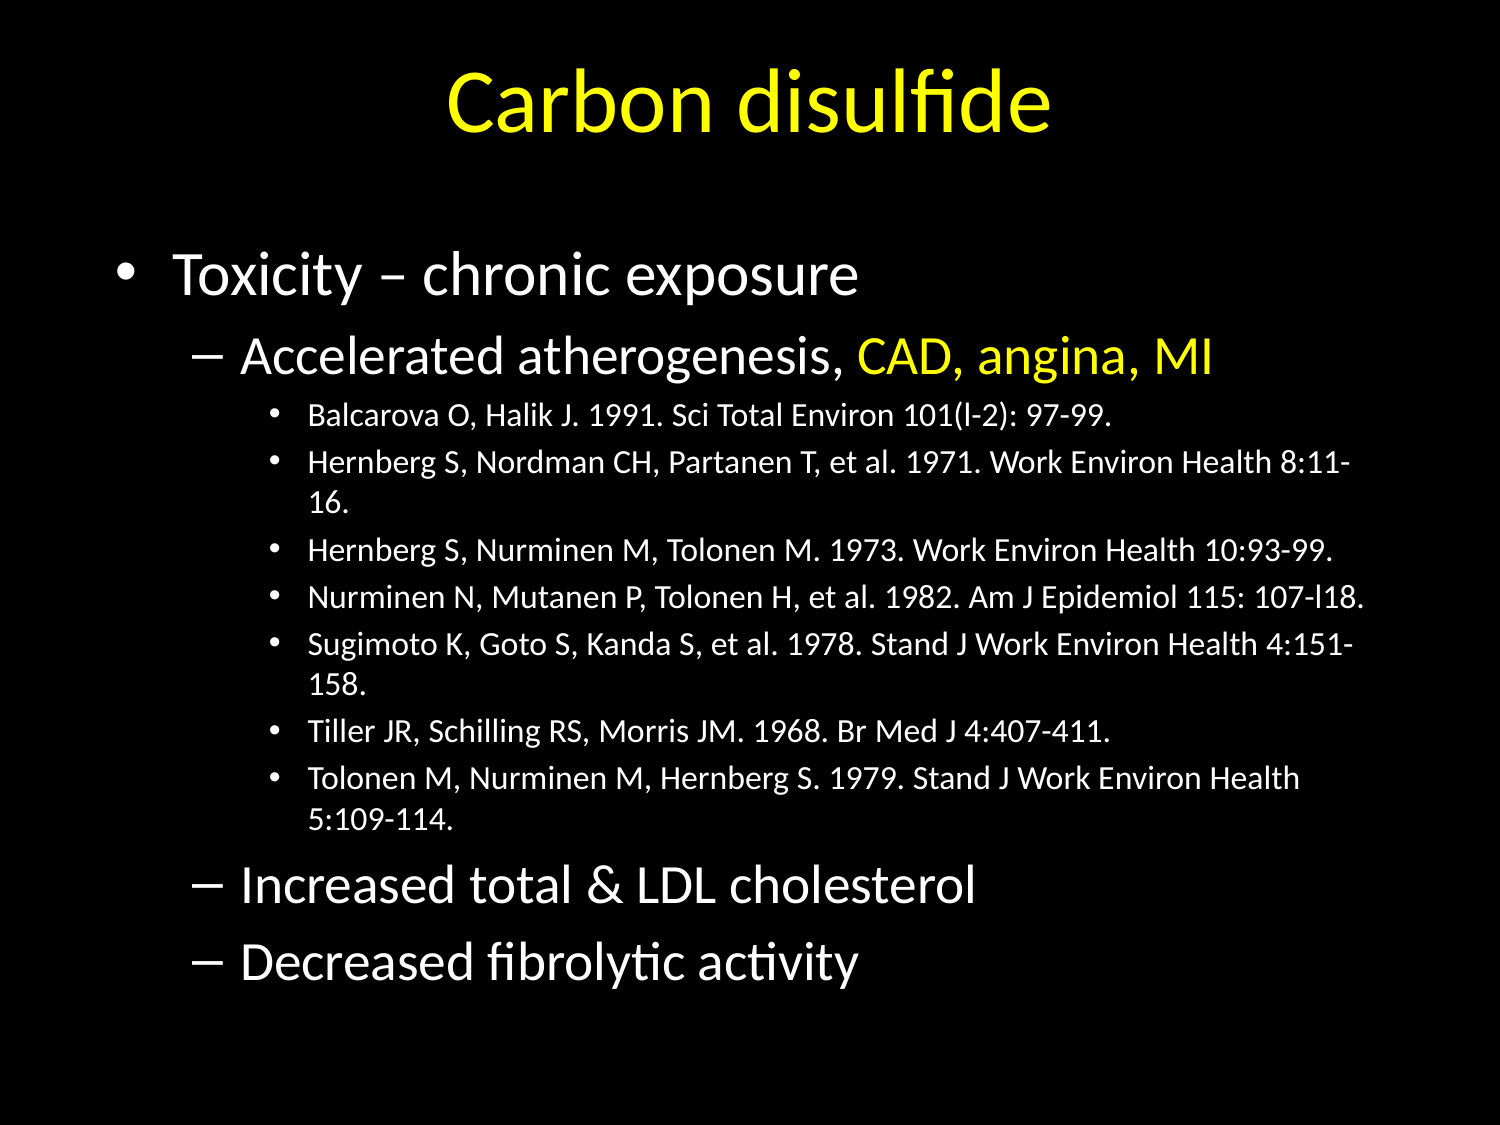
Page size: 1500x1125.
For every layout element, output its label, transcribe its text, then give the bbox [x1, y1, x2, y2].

title Carbon disulfide [75, 24, 1425, 168]
list Toxicity – chronic exposure Accelerated atherogenesis, CAD, angina, MI Balcarova O, Halik J. 1991. Sci Total Environ 101(l-2): 97-99. Hernberg S, Nordman CH, Partanen T, et al. 1971. Work Environ Health 8:11-16. Hernberg S, Nurminen M, Tolonen M. 1973. Work Environ Health 10:93-99. Nurminen N, Mutanen P, Tolonen H, et al. 1982. Am J Epidemiol 115: 107-l18. Sugimoto K, Goto S, Kanda S, et al. 1978. Stand J Work Environ Health 4:151-158. Tiller JR, Schilling RS, Morris JM. 1968. Br Med J 4:407-411. Tolonen M, Nurminen M, Hernberg S. 1979. Stand J Work Environ Health 5:109-114. Increased total & LDL cholesterol Decreased fibrolytic activity [99, 224, 1388, 1041]
